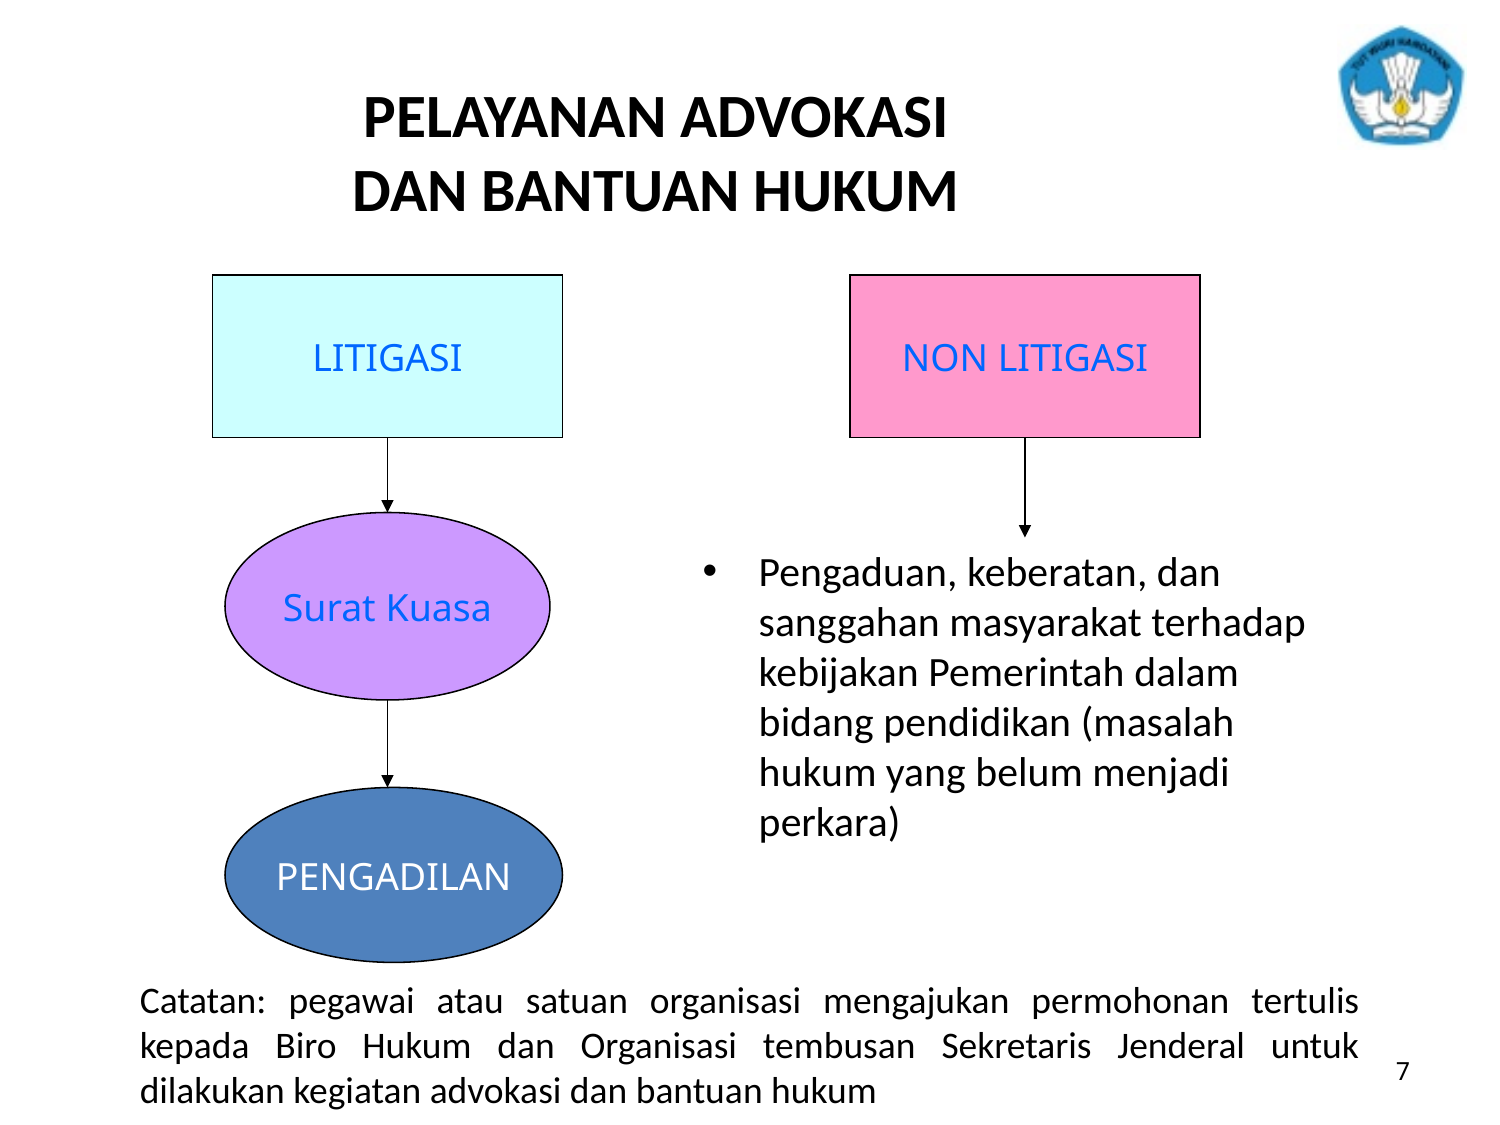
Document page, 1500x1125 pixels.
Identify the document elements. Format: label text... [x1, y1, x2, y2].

text_box Catatan: pegawai atau satuan organisasi mengajukan permohonan tertulis kepada Biro Hukum dan Organisasi tembusan Sekretaris Jenderal untuk dilakukan kegiatan advokasi dan bantuan hukum [123, 985, 1377, 1102]
text_box Surat Kuasa [225, 512, 550, 700]
slide_number 7 [1074, 1042, 1425, 1103]
list Pengaduan, keberatan, dan sanggahan masyarakat terhadap kebijakan Pemerintah dalam bidang pendidikan (masalah hukum yang belum menjadi perkara) [687, 537, 1363, 875]
picture [1337, 24, 1467, 151]
text_box PENGADILAN [225, 787, 563, 963]
text_box LITIGASI [212, 274, 563, 438]
title PELAYANAN ADVOKASI DAN BANTUAN HUKUM [75, 68, 1238, 232]
text_box NON LITIGASI [849, 274, 1200, 438]
